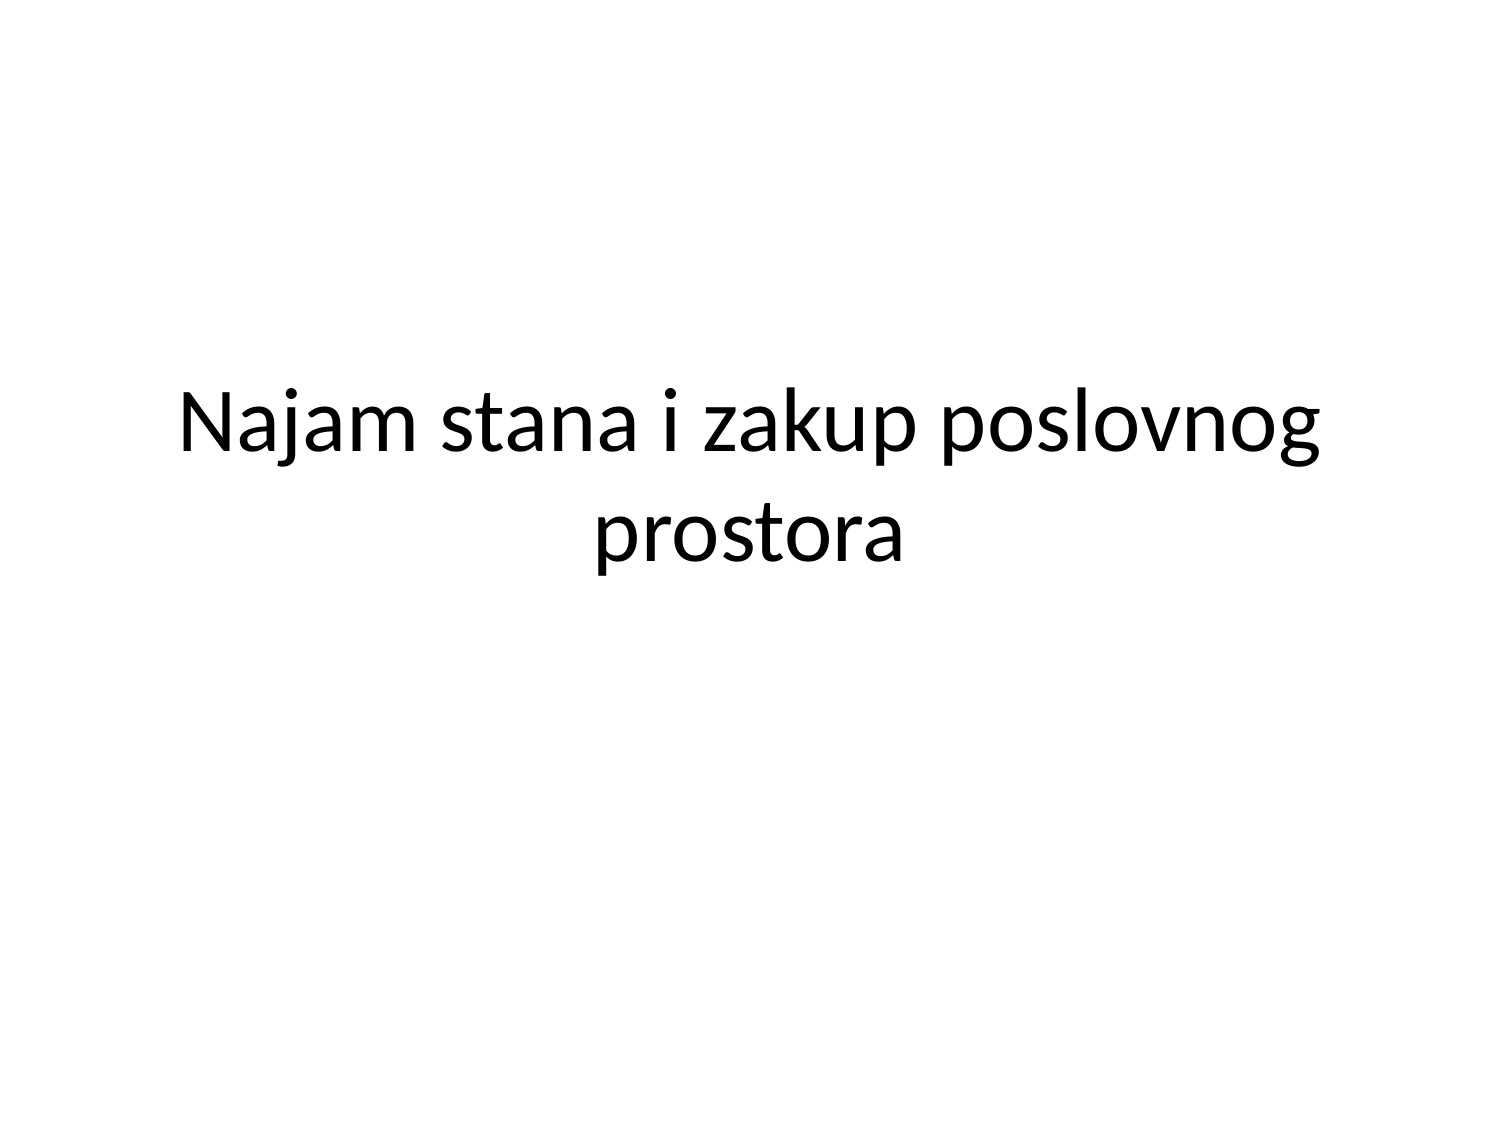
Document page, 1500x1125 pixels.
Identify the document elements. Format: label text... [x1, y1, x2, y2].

title Najam stana i zakup poslovnog prostora [112, 349, 1388, 591]
